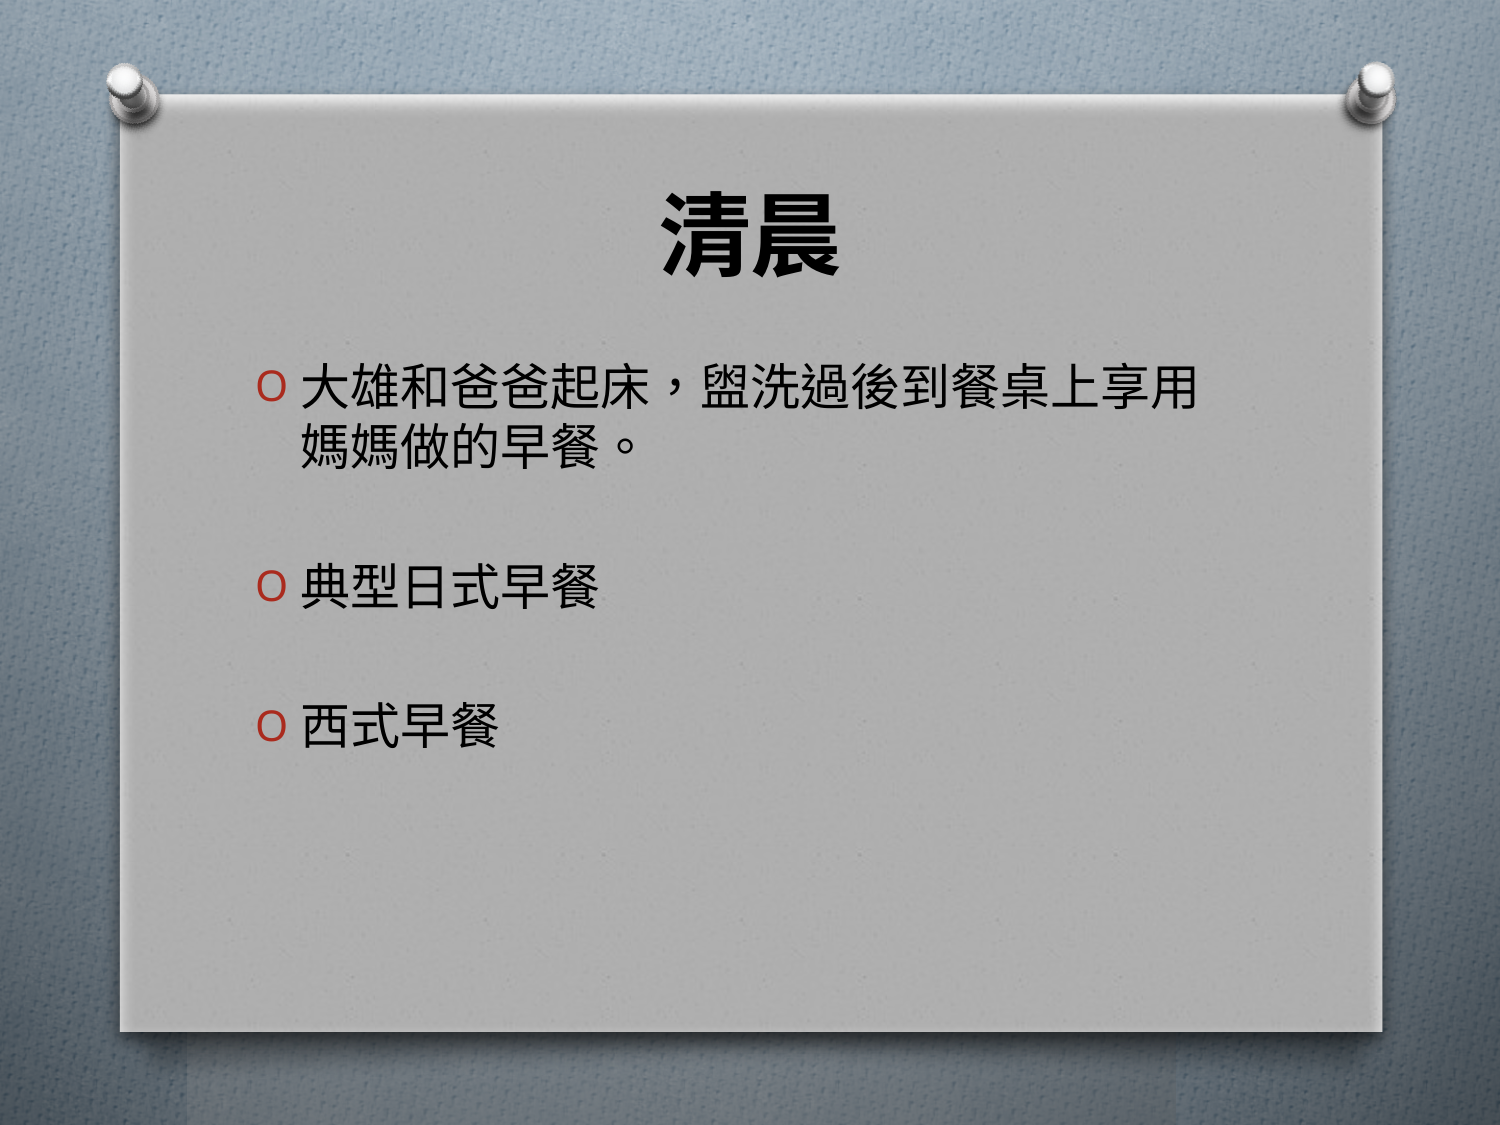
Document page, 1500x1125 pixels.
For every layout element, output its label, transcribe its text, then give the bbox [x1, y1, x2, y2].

title 清晨 [179, 134, 1323, 332]
picture [1317, 35, 1439, 156]
picture [75, 29, 198, 153]
list 大雄和爸爸起床，盥洗過後到餐桌上享用媽媽做的早餐。 典型日式早餐 西式早餐 [240, 347, 1257, 939]
